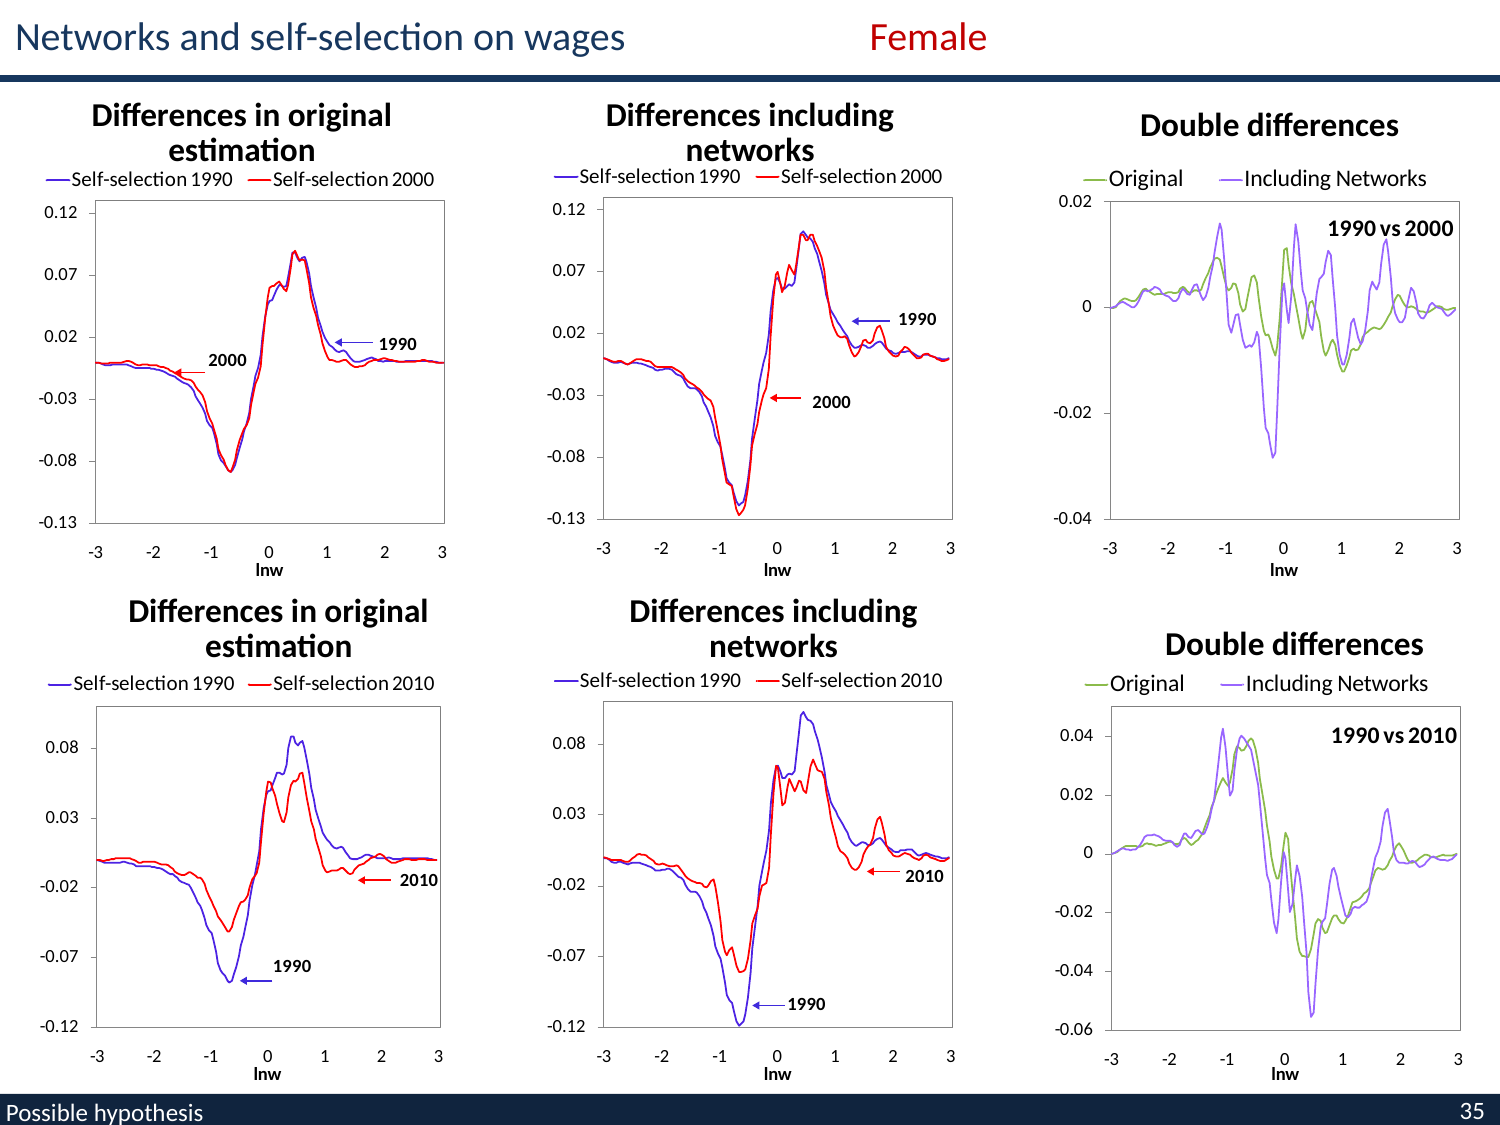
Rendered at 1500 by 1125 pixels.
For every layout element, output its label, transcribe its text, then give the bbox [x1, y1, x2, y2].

text_box Differences including networks [549, 586, 999, 672]
text_box Possible hypothesis [5, 1096, 396, 1125]
picture [30, 164, 455, 584]
slide_number 35 [1149, 1094, 1500, 1125]
title Networks and self-selection on wages Female [0, 2, 1500, 67]
text_box Double differences [1129, 619, 1461, 667]
text_box Differences in original estimation [54, 586, 504, 672]
picture [538, 668, 964, 1088]
picture [1046, 668, 1471, 1088]
picture [1045, 164, 1470, 584]
picture [31, 668, 451, 1088]
text_box Differences including networks [525, 89, 975, 176]
text_box Differences in original estimation [17, 89, 467, 176]
text_box Double differences [1104, 100, 1436, 151]
picture [538, 164, 963, 584]
